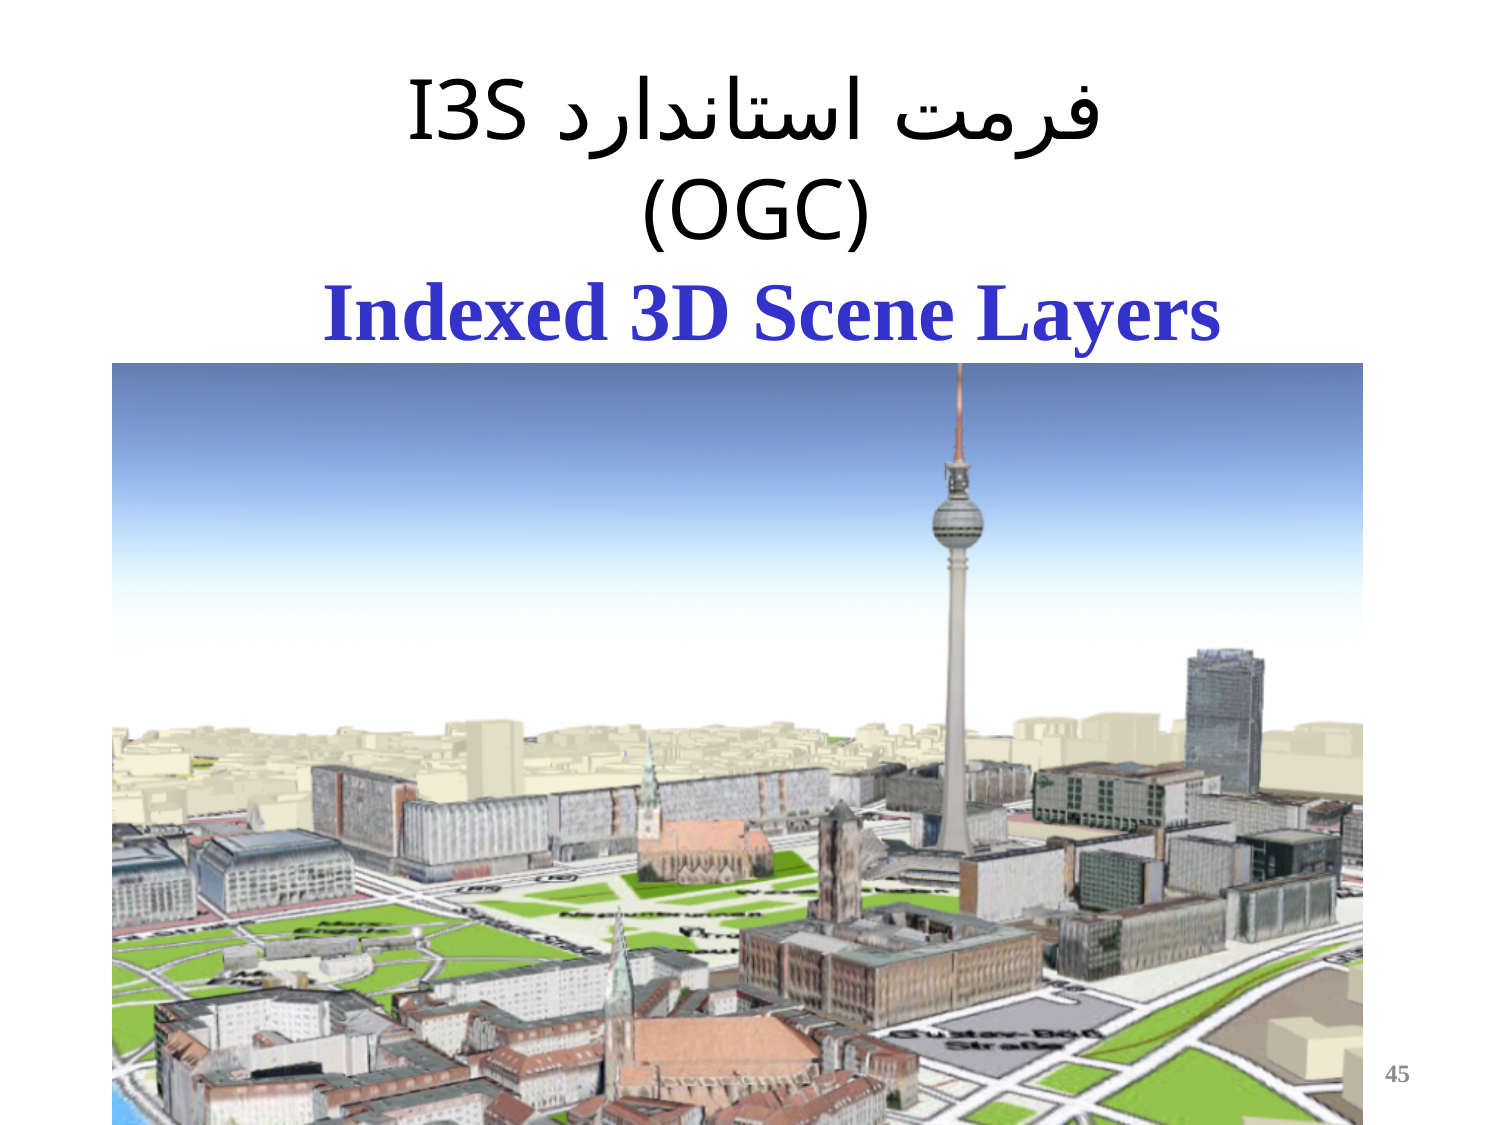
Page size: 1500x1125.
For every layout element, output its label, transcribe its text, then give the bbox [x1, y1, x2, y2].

slide_number 45 [1366, 1042, 1425, 1103]
text_box فرمت استاندارد I3S (OGC) [37, 62, 1475, 250]
picture [112, 363, 1363, 1125]
text_box Indexed 3D Scene Layers [307, 249, 1471, 365]
